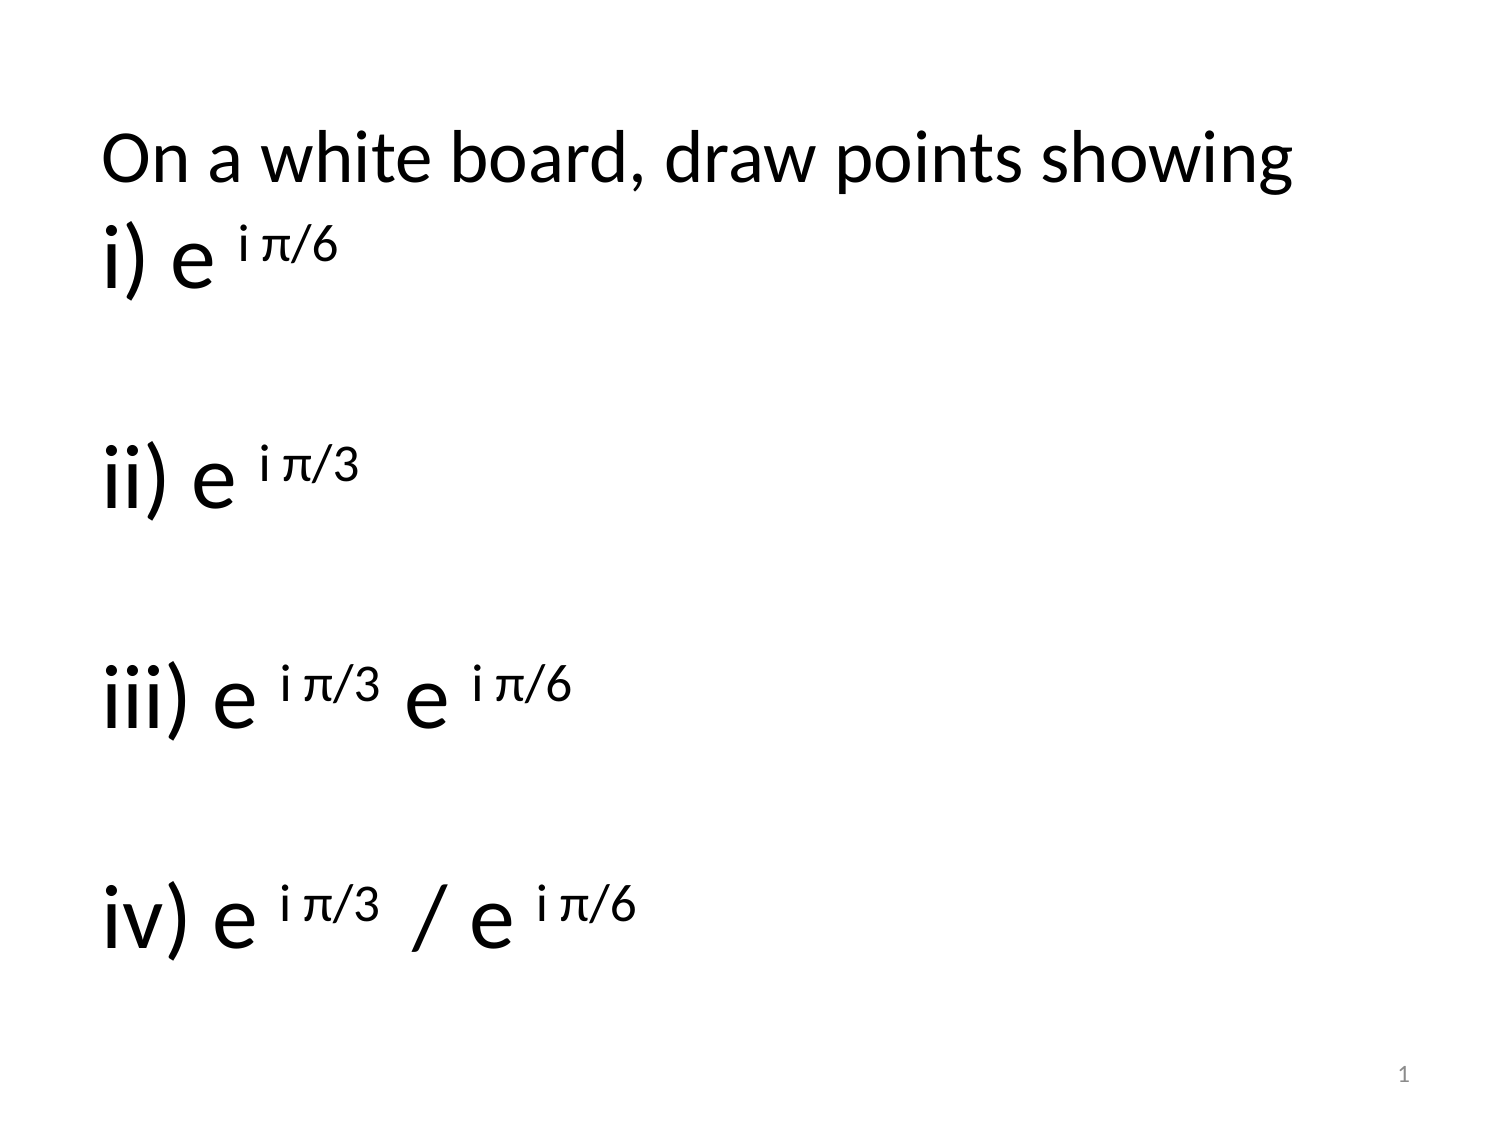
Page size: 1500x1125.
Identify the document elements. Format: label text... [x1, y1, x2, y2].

text_box On a white board, draw points showing i) e i π/6 ii) e i π/3 iii) e i π/3 e i π/6 iv) e i π/3 / e i π/6 [86, 99, 1310, 1045]
slide_number 1 [1074, 1042, 1425, 1103]
